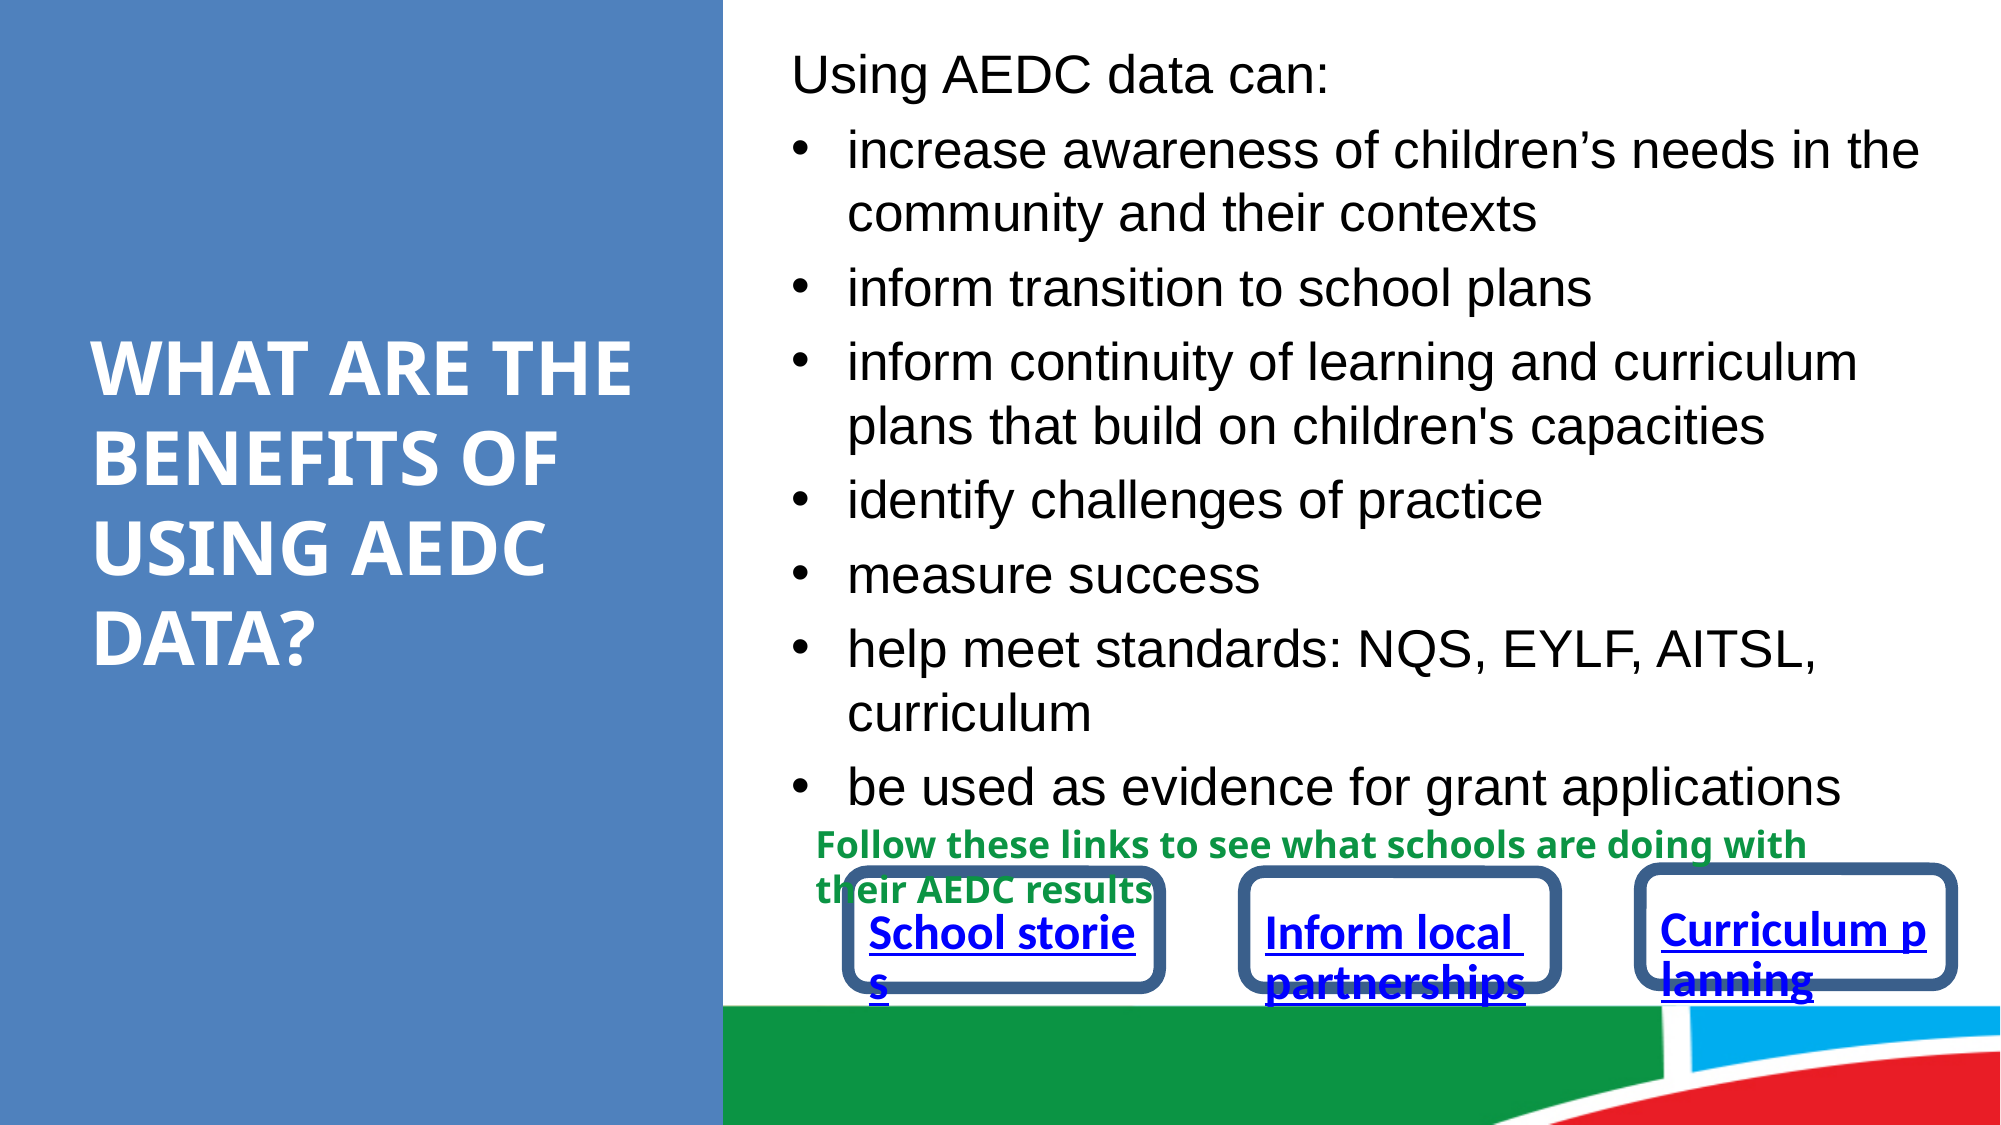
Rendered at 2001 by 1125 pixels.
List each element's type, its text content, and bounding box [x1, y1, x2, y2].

picture [723, 1005, 2001, 1125]
text_box [0, 0, 723, 1125]
text_box School stories [846, 919, 1162, 991]
title What are the benefits of using AEDC data? [75, 187, 665, 814]
text_box Curriculum planning [1638, 866, 1954, 988]
list Using AEDC data can: increase awareness of children’s needs in the community and their contexts inform transition to school plans inform continuity of learning and curriculum plans that build on children's capacities identify challenges of practice measure success help meet standards: NQS, EYLF, AITSL, curriculum be used as evidence for grant applications [776, 31, 1950, 814]
text_box Inform local partnerships [1242, 919, 1558, 991]
text_box Follow these links to see what schools are doing with their AEDC results [800, 813, 1925, 919]
